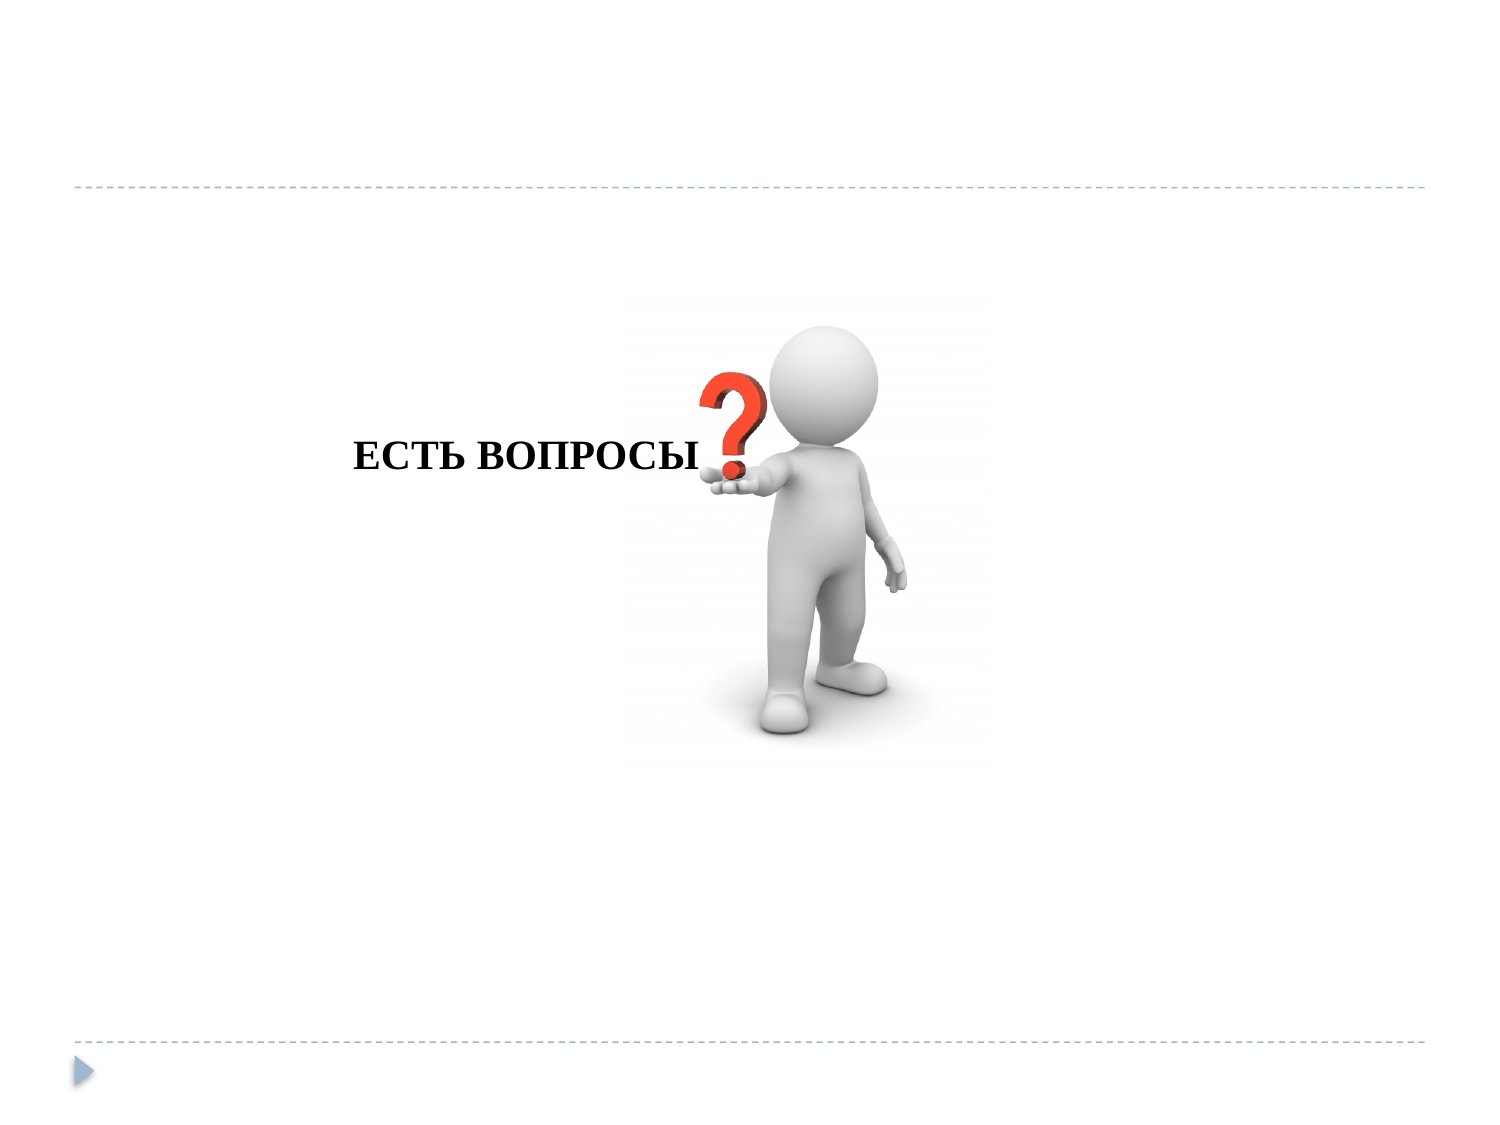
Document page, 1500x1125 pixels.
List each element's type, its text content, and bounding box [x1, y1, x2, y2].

picture [619, 290, 990, 783]
text_box ЕСТЬ ВОПРОСЫ [338, 420, 613, 486]
